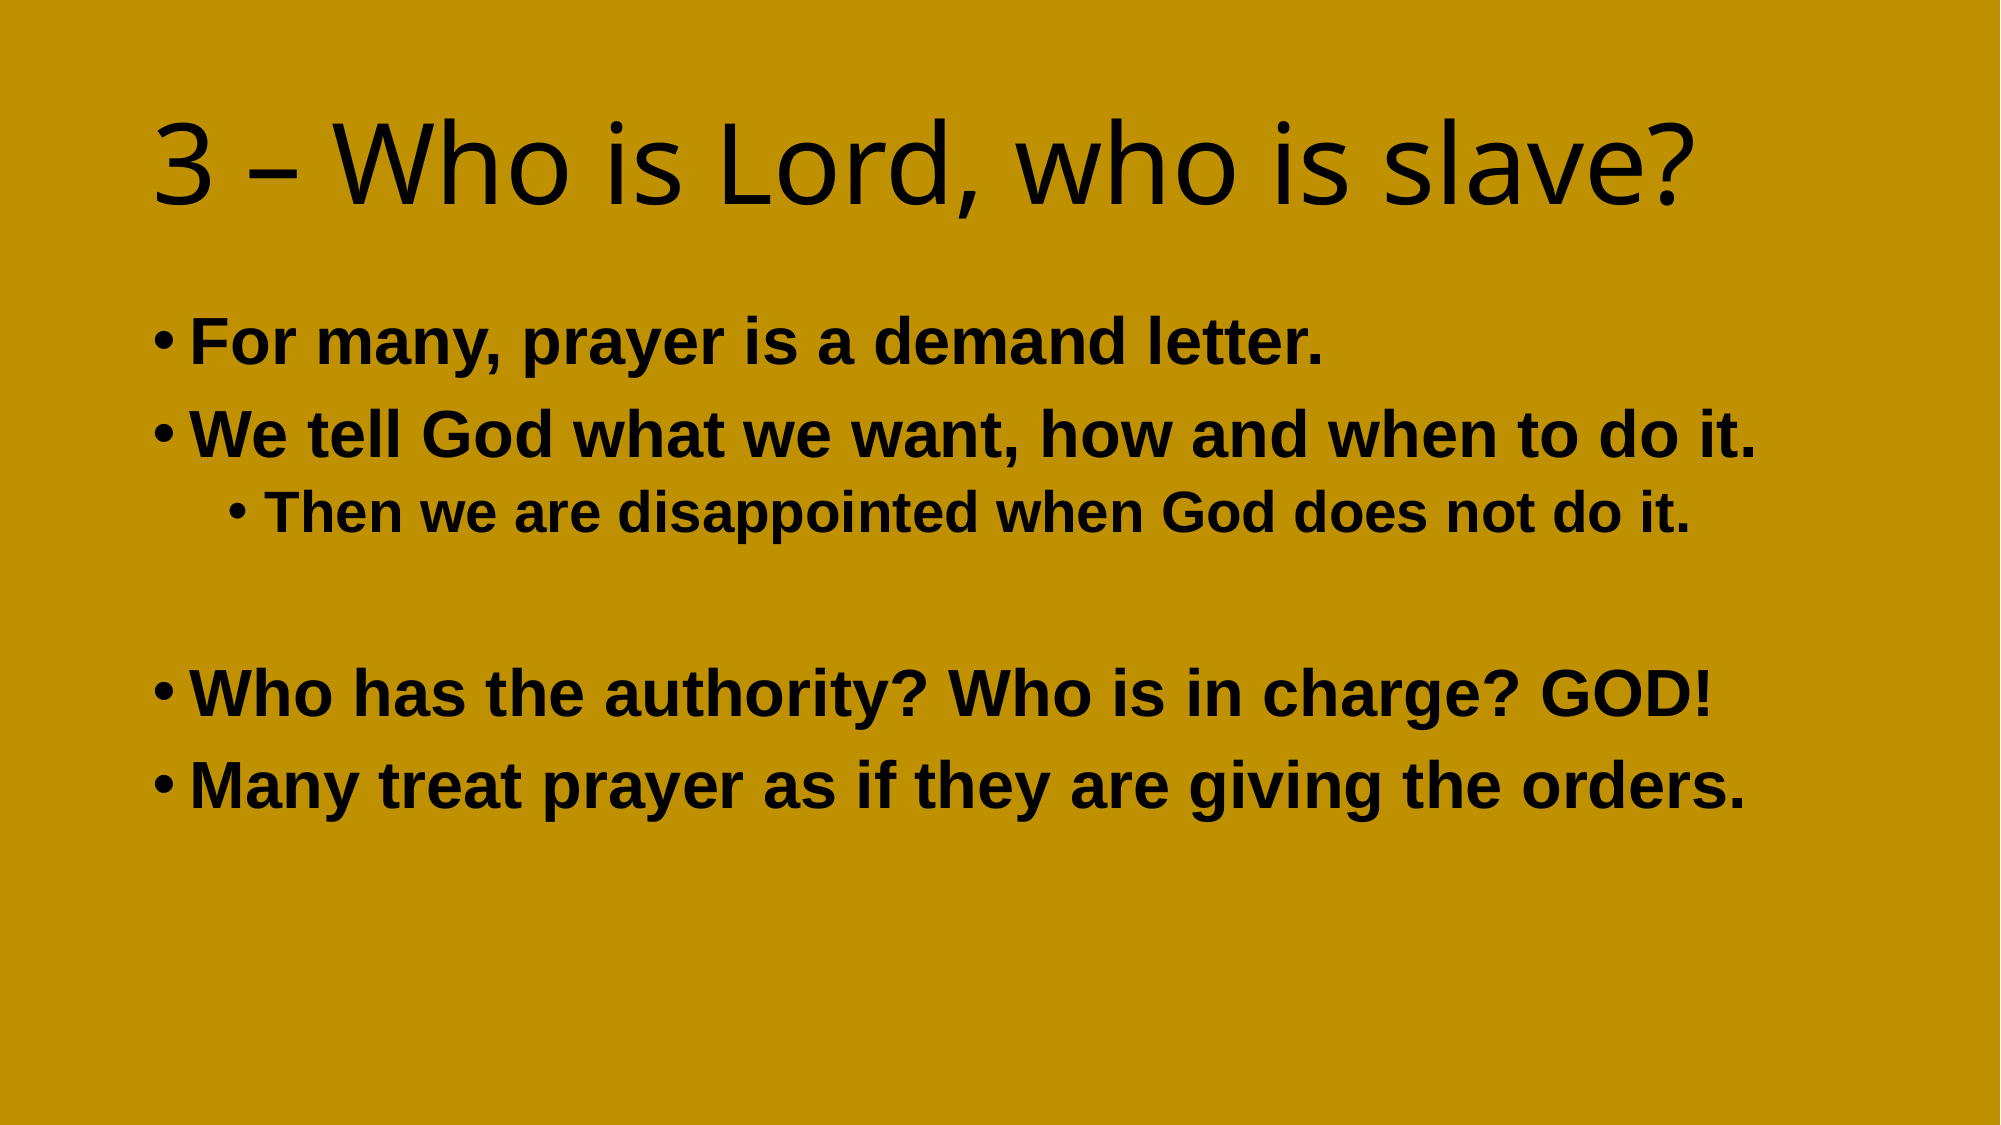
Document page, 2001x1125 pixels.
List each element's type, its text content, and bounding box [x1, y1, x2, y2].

title 3 – Who is Lord, who is slave? [137, 59, 1863, 278]
list For many, prayer is a demand letter. We tell God what we want, how and when to do it. Then we are disappointed when God does not do it. Who has the authority? Who is in charge? GOD! Many treat prayer as if they are giving the orders. [137, 299, 1863, 1014]
